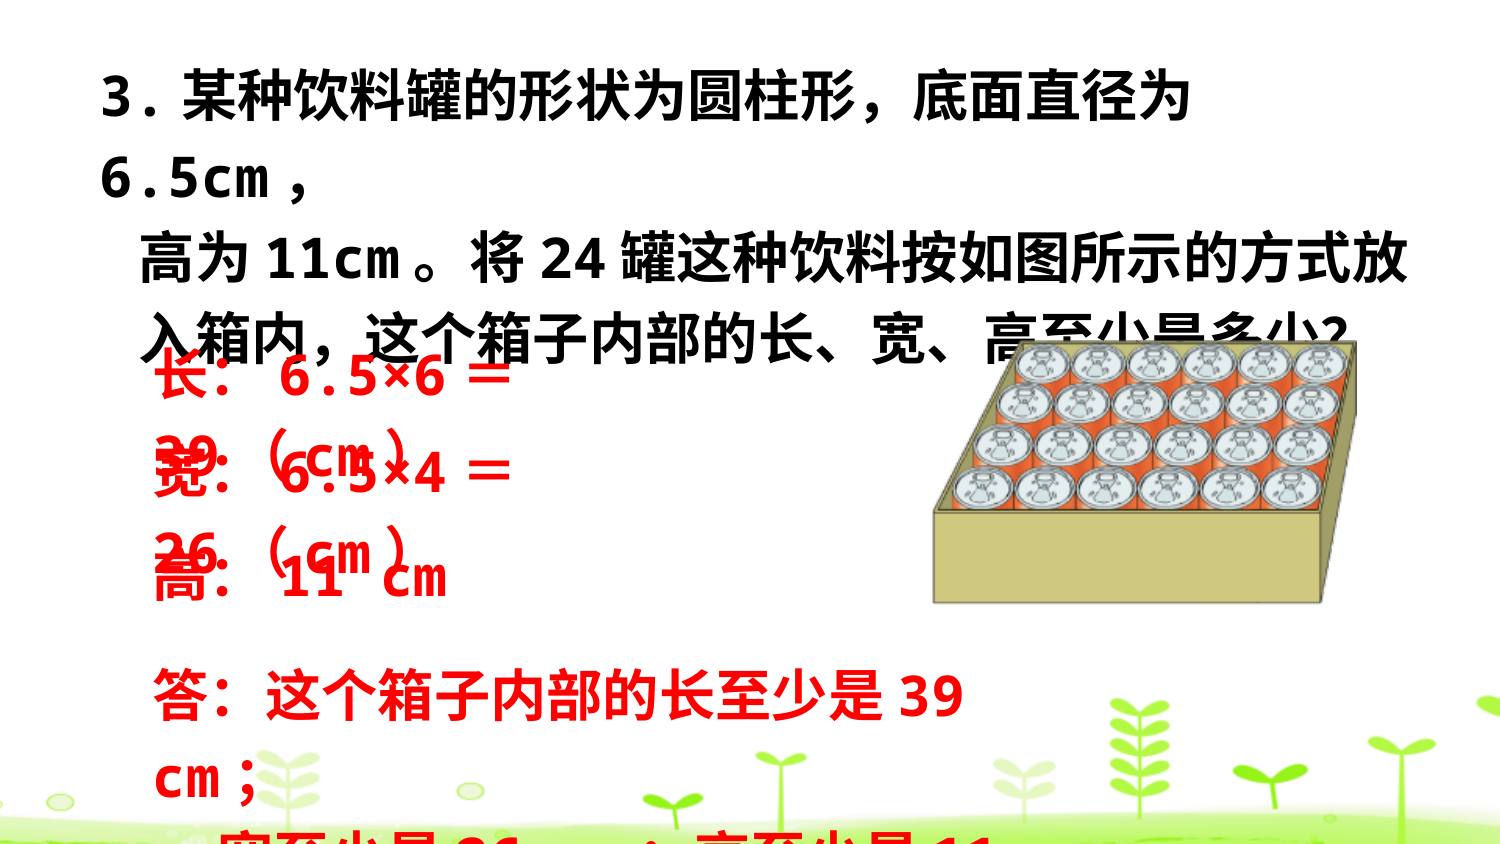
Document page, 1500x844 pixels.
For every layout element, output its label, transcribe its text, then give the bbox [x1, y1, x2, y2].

text_box 高：11 cm [141, 521, 460, 614]
text_box 3.某种饮料罐的形状为圆柱形，底面直径为6.5cm， 高为11cm。将24罐这种饮料按如图所示的方式放 入箱内，这个箱子内部的长、宽、高至少是多少？ [88, 40, 1426, 377]
text_box 宽：6.5×4＝26（cm） [141, 417, 756, 591]
text_box 长：6.5×6＝39（cm） [141, 319, 756, 417]
picture [0, 0, 1500, 844]
text_box 答：这个箱子内部的长至少是39 cm； 宽至少是26 cm；高至少是11 cm。 [141, 640, 1131, 844]
